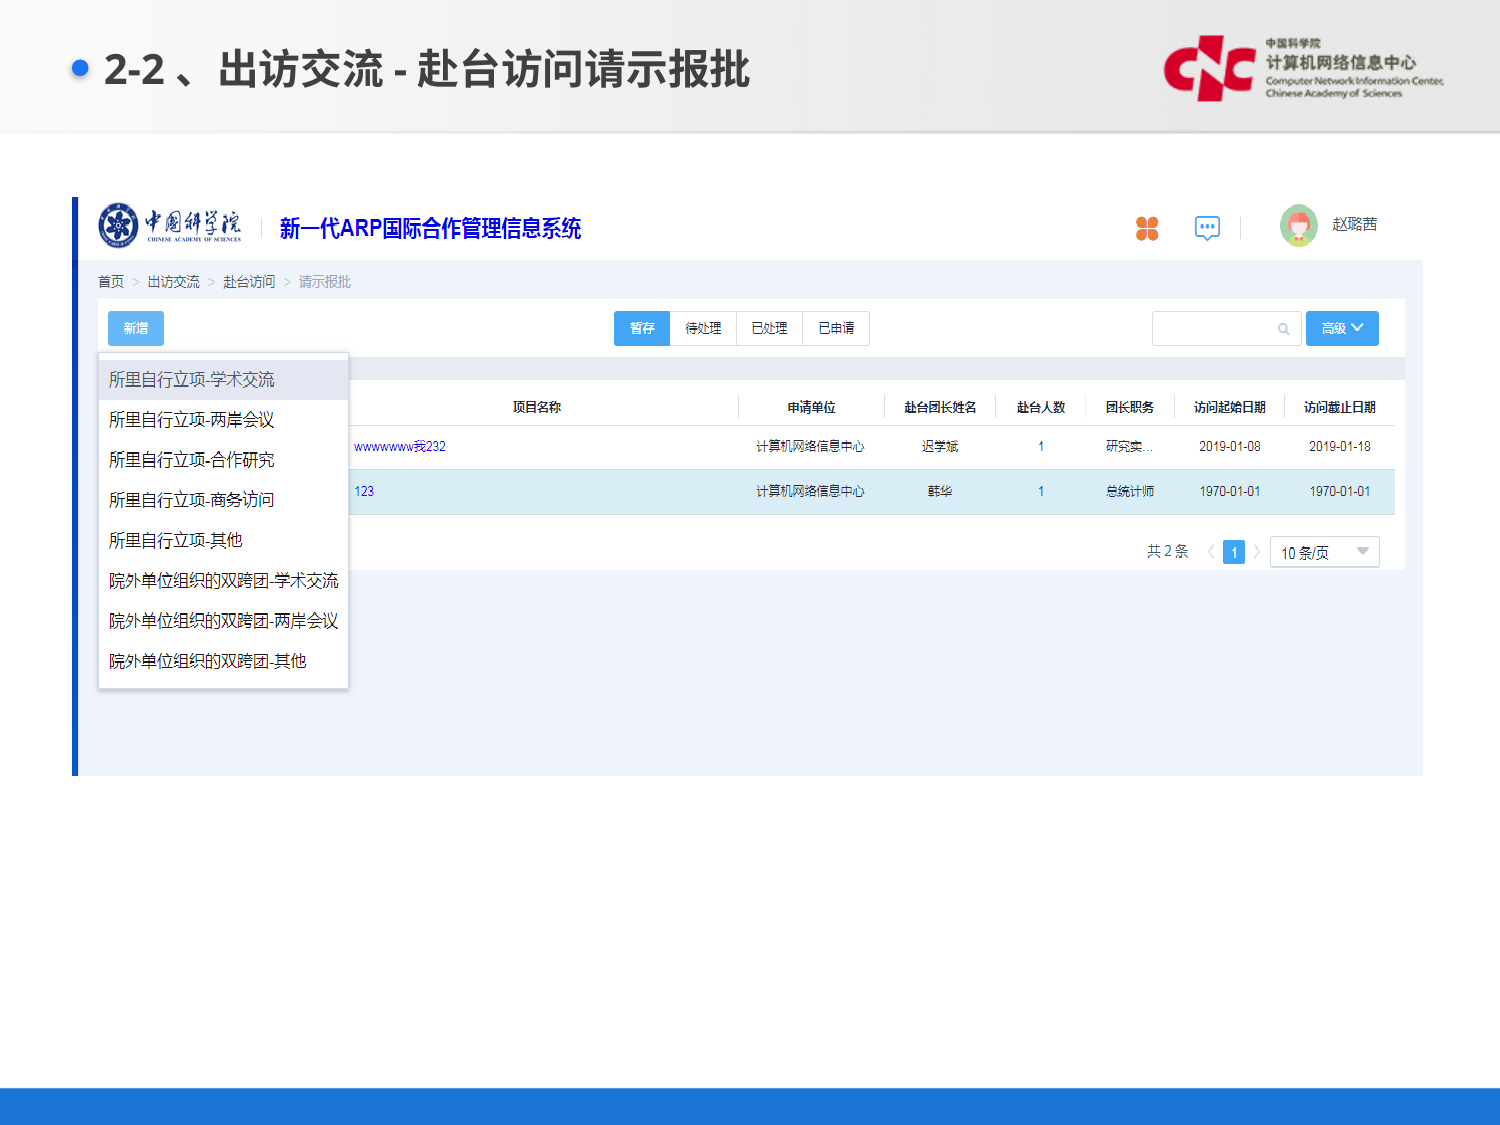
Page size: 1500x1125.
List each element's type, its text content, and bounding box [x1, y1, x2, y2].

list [72, 196, 1424, 776]
picture [0, 0, 1500, 1125]
title 2-2、出访交流-赴台访问请示报批 [88, 17, 1423, 118]
